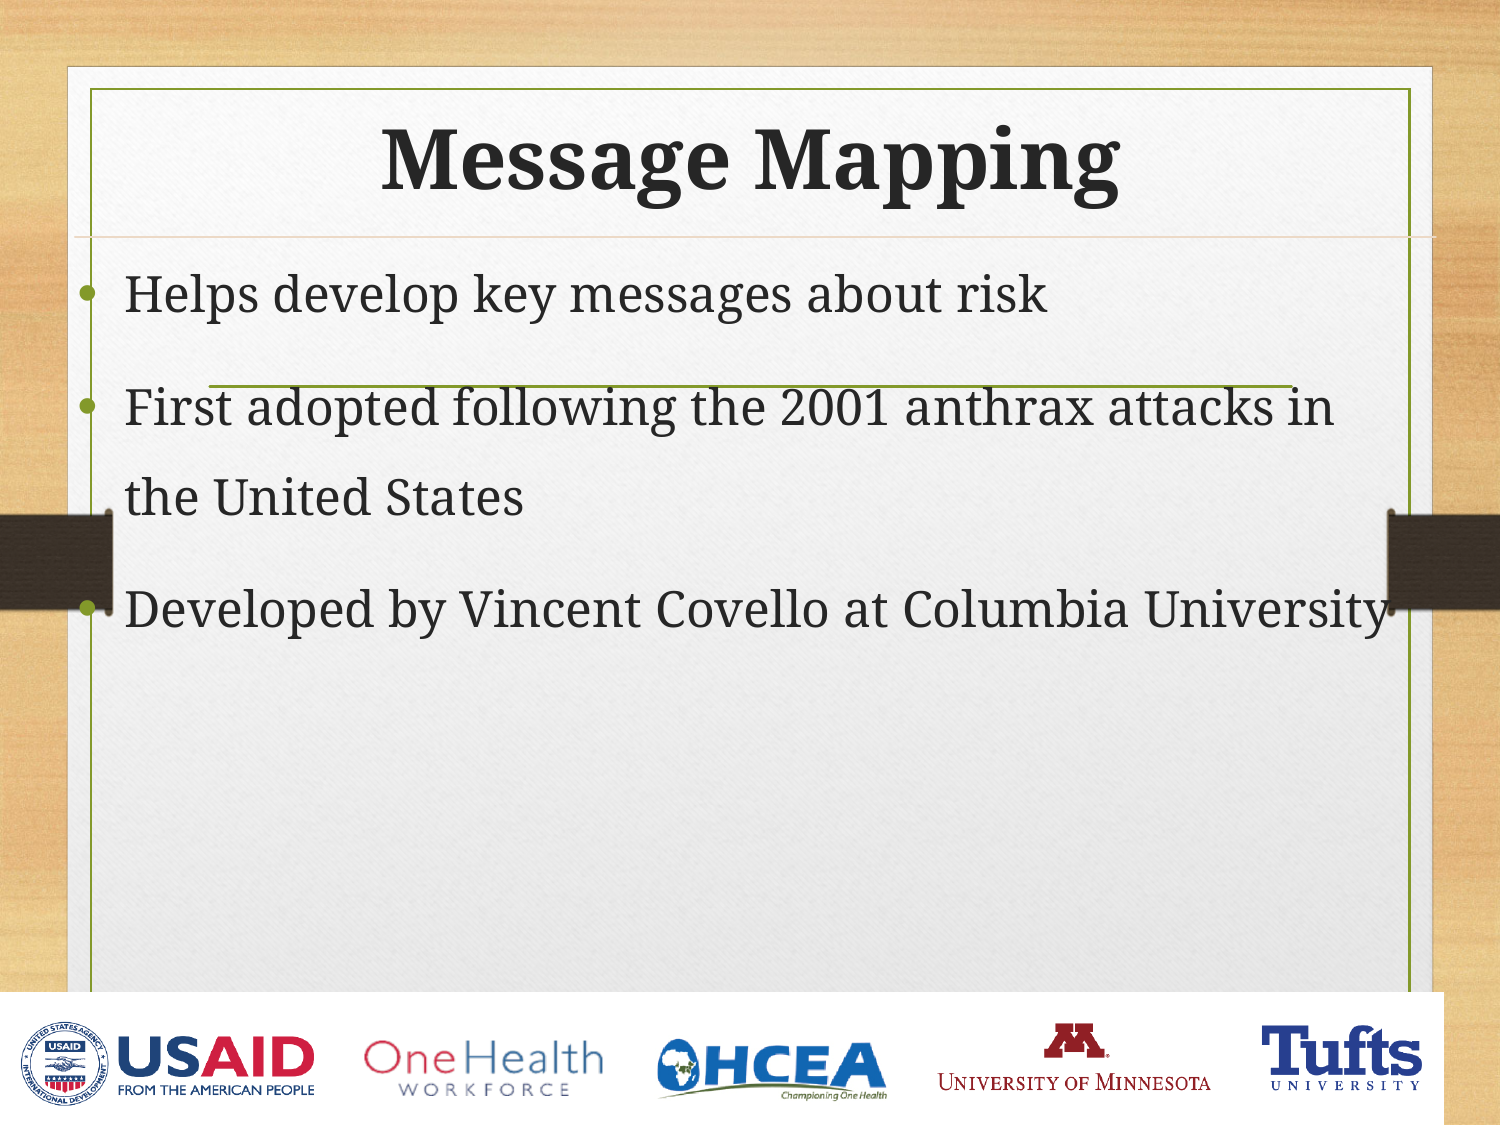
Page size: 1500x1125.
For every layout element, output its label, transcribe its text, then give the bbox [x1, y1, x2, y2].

picture [0, 0, 1500, 1125]
title Message Mapping [193, 87, 1309, 224]
list Helps develop key messages about risk First adopted following the 2001 anthrax attacks in the United States Developed by Vincent Covello at Columbia University [62, 224, 1413, 968]
